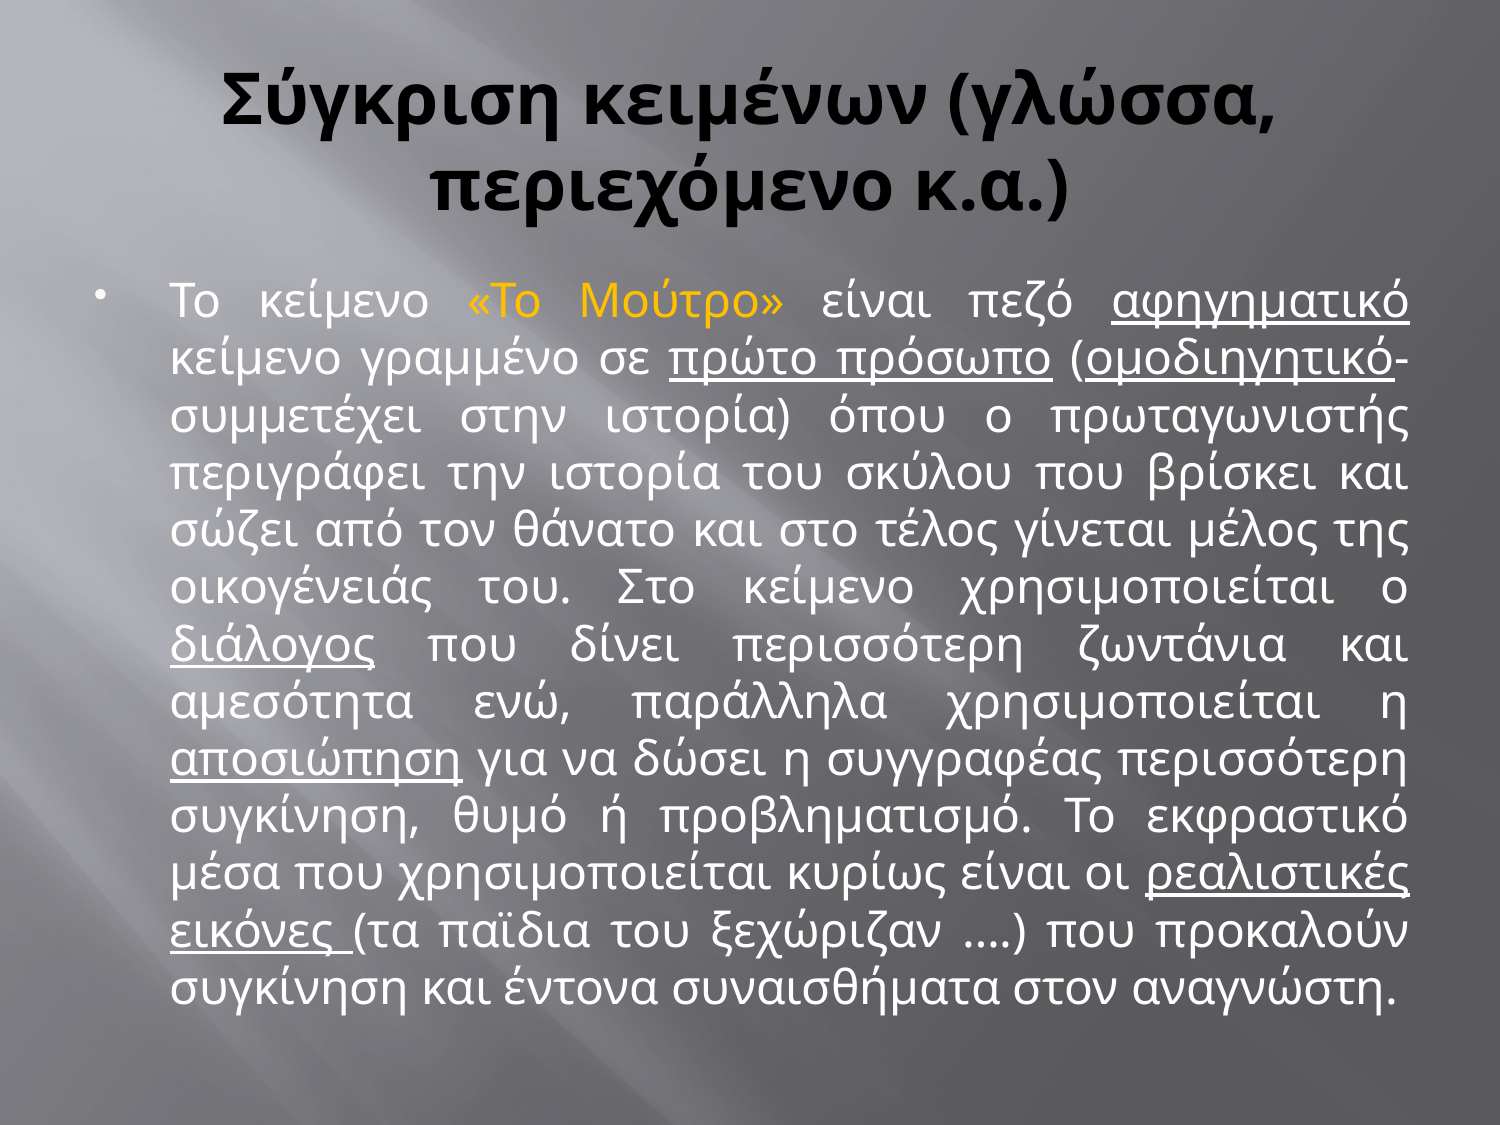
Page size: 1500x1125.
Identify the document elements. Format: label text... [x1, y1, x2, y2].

title Σύγκριση κειμένων (γλώσσα, περιεχόμενο κ.α.) [75, 45, 1425, 233]
list Το κείμενο «Το Μούτρο» είναι πεζό αφηγηματικό κείμενο γραμμένο σε πρώτο πρόσωπο (ομοδιηγητικό- συμμετέχει στην ιστορία) όπου ο πρωταγωνιστής περιγράφει την ιστορία του σκύλου που βρίσκει και σώζει από τον θάνατο και στο τέλος γίνεται μέλος της οικογένειάς του. Στο κείμενο χρησιμοποιείται ο διάλογος που δίνει περισσότερη ζωντάνια και αμεσότητα ενώ, παράλληλα χρησιμοποιείται η αποσιώπηση για να δώσει η συγγραφέας περισσότερη συγκίνηση, θυμό ή προβληματισμό. Το εκφραστικό μέσα που χρησιμοποιείται κυρίως είναι οι ρεαλιστικές εικόνες (τα παϊδια του ξεχώριζαν ….) που προκαλούν συγκίνηση και έντονα συναισθήματα στον αναγνώστη. [75, 262, 1425, 1035]
